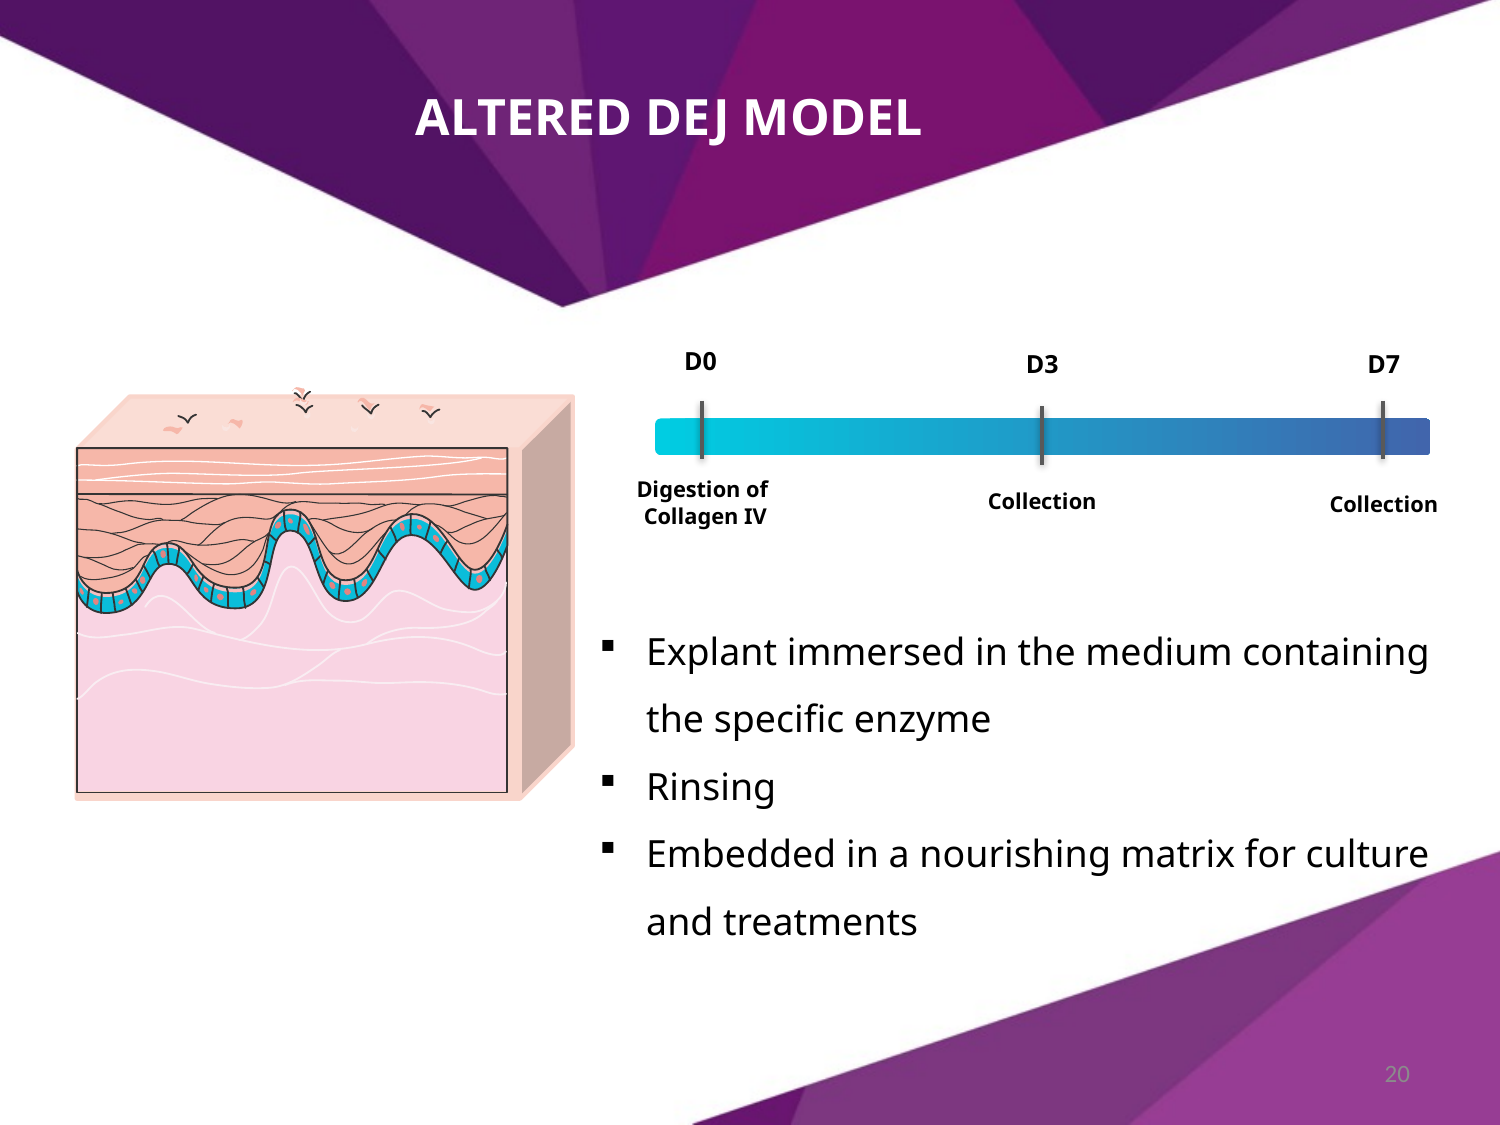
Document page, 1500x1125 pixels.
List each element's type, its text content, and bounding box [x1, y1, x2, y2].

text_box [76, 385, 574, 799]
text_box Explant immersed in the medium containing the specific enzyme Rinsing Embedded in a nourishing matrix for culture and treatments [584, 597, 1474, 951]
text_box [615, 337, 1474, 540]
picture [0, 0, 1500, 1125]
text_box ALTERED DEJ MODEL [364, 27, 975, 203]
slide_number 20 [1074, 1042, 1425, 1103]
